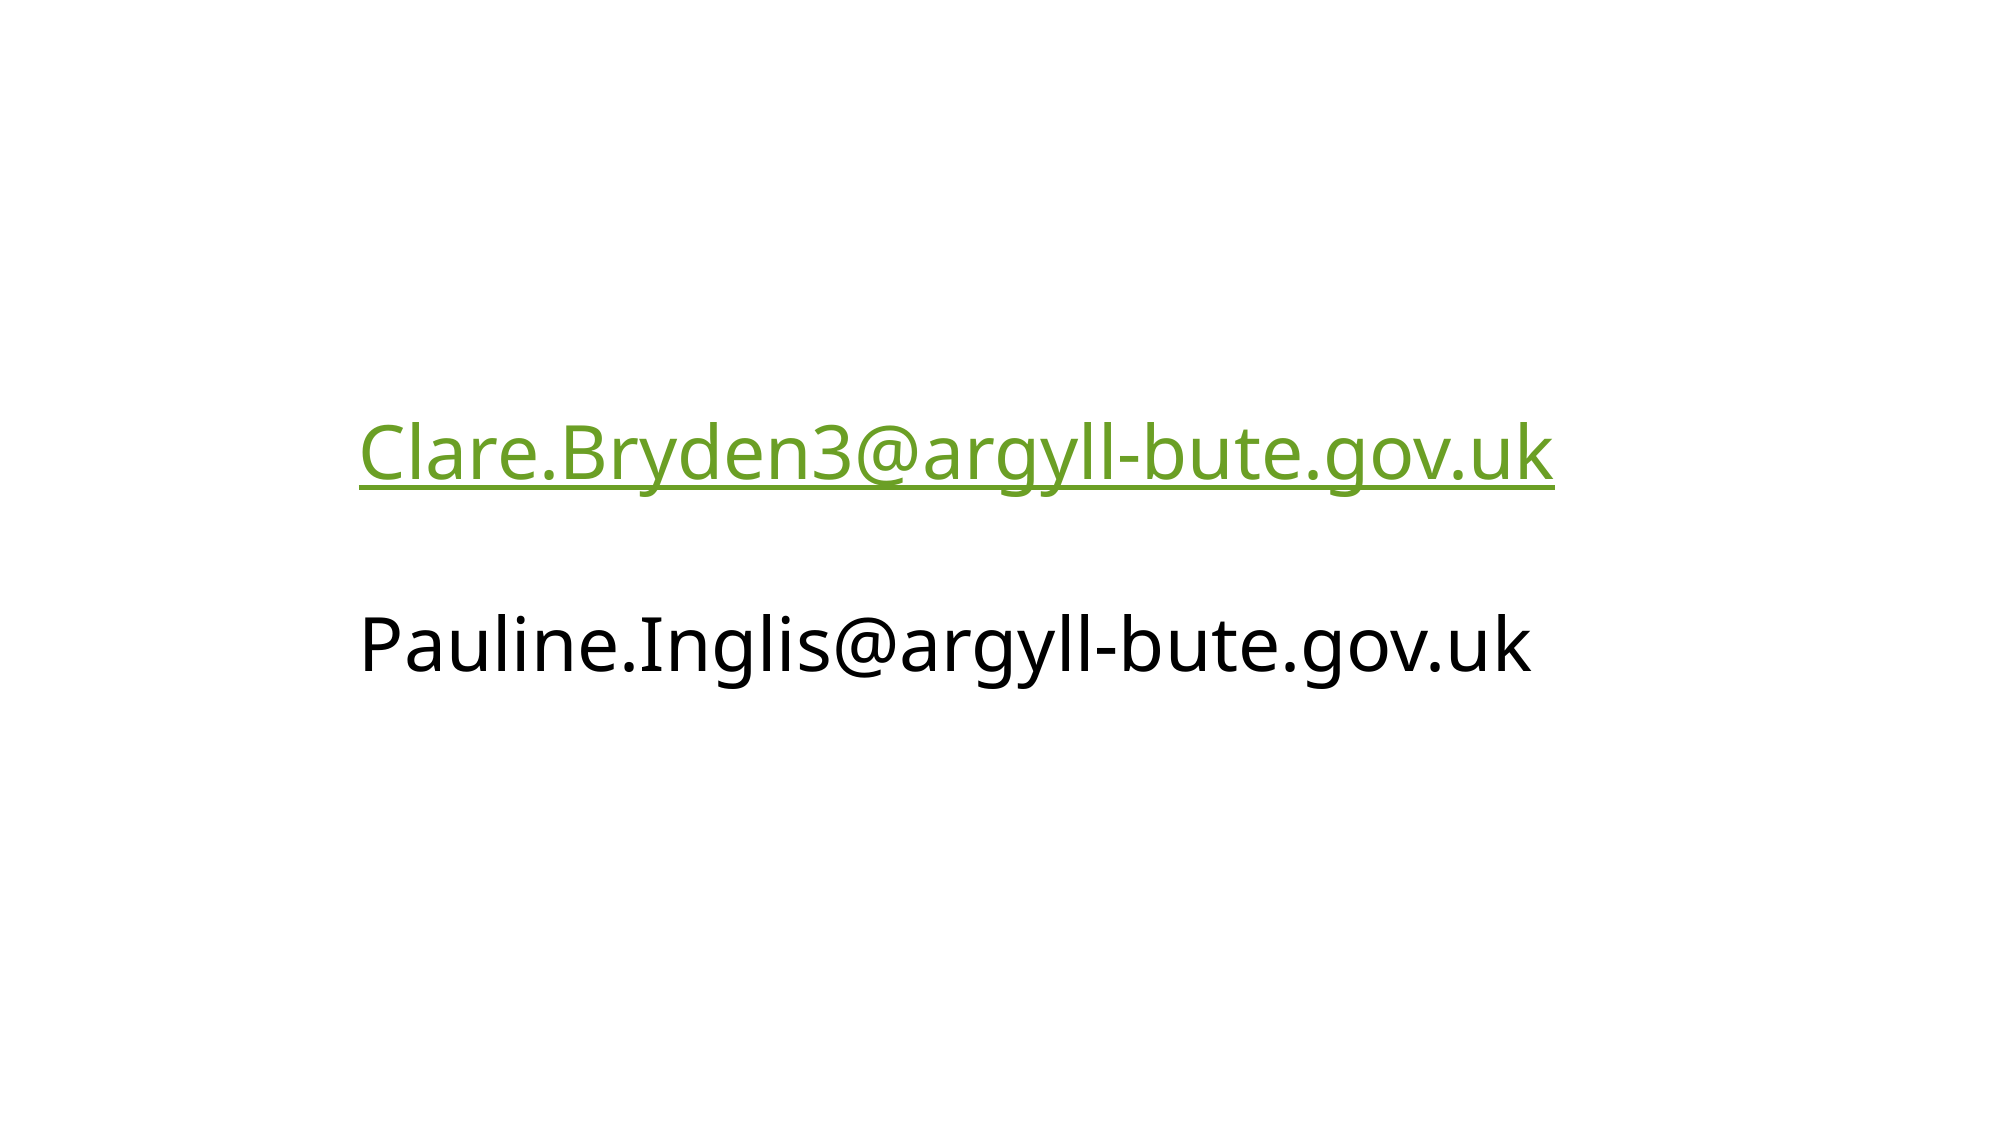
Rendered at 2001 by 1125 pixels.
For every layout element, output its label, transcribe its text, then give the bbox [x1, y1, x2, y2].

text_box Clare.Bryden3@argyll-bute.gov.uk Pauline.Inglis@argyll-bute.gov.uk [344, 397, 1719, 695]
